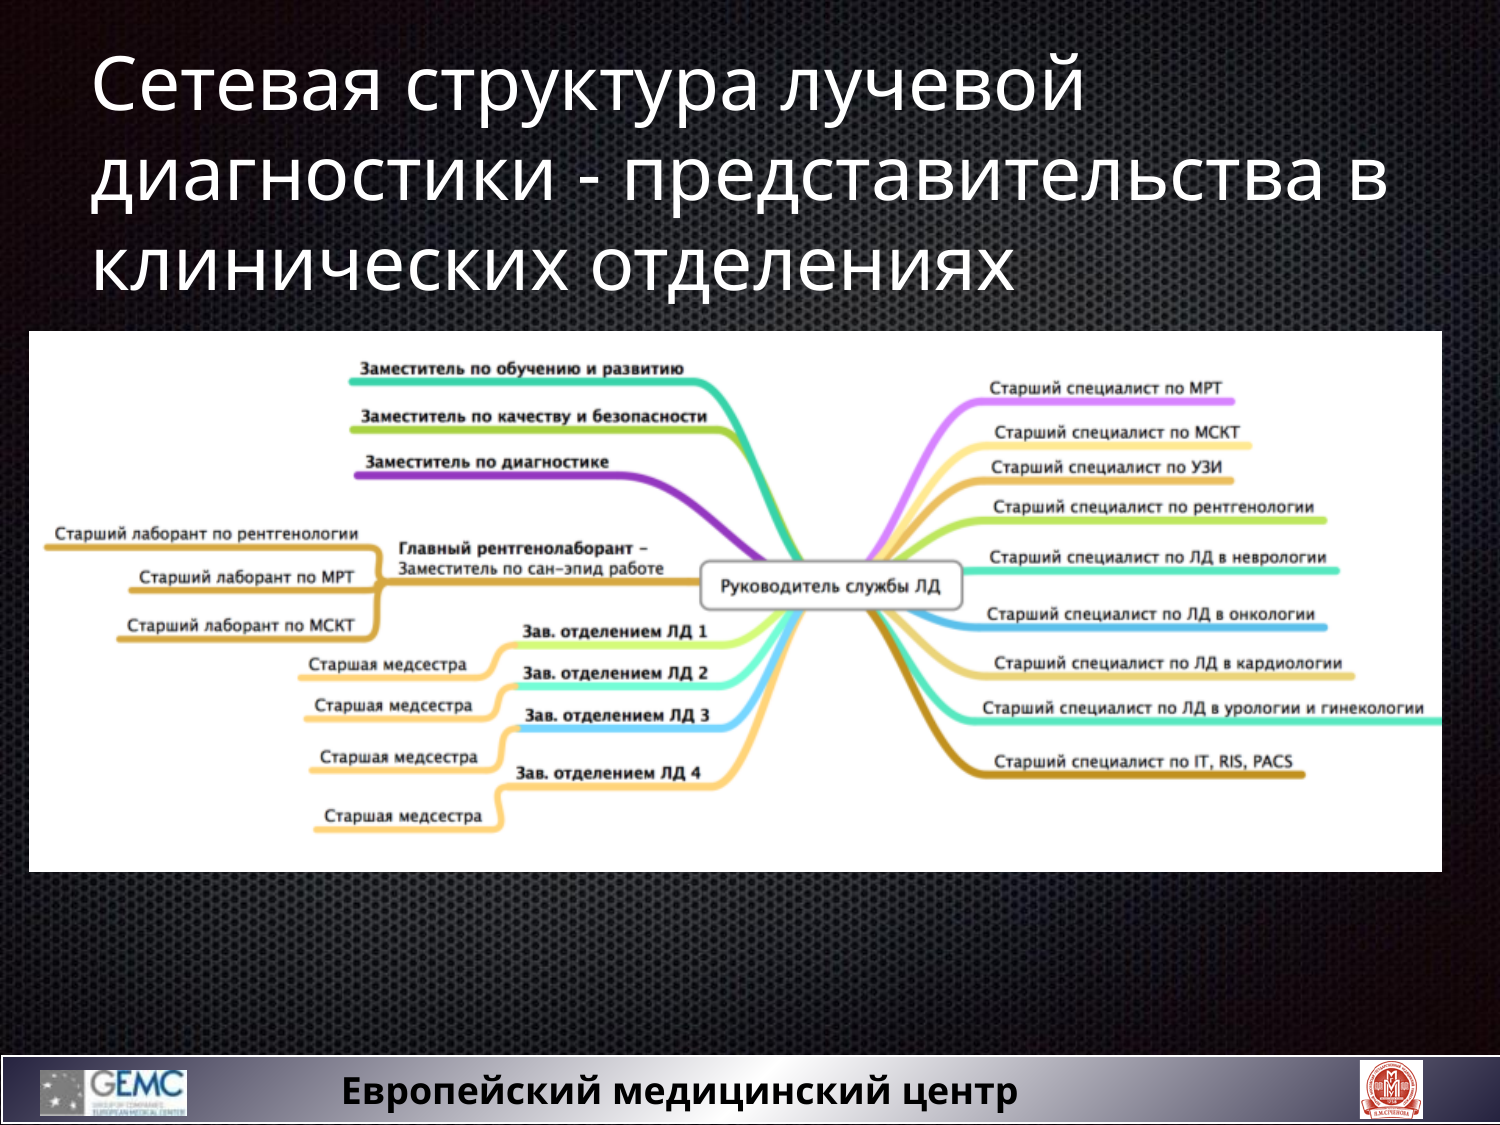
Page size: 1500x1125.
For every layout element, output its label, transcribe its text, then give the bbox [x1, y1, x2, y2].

title Сетевая структура лучевой диагностики - представительства в клинических отделениях [90, 28, 1410, 312]
picture [40, 1070, 187, 1116]
picture [1359, 1060, 1423, 1119]
picture [0, 0, 1500, 1125]
